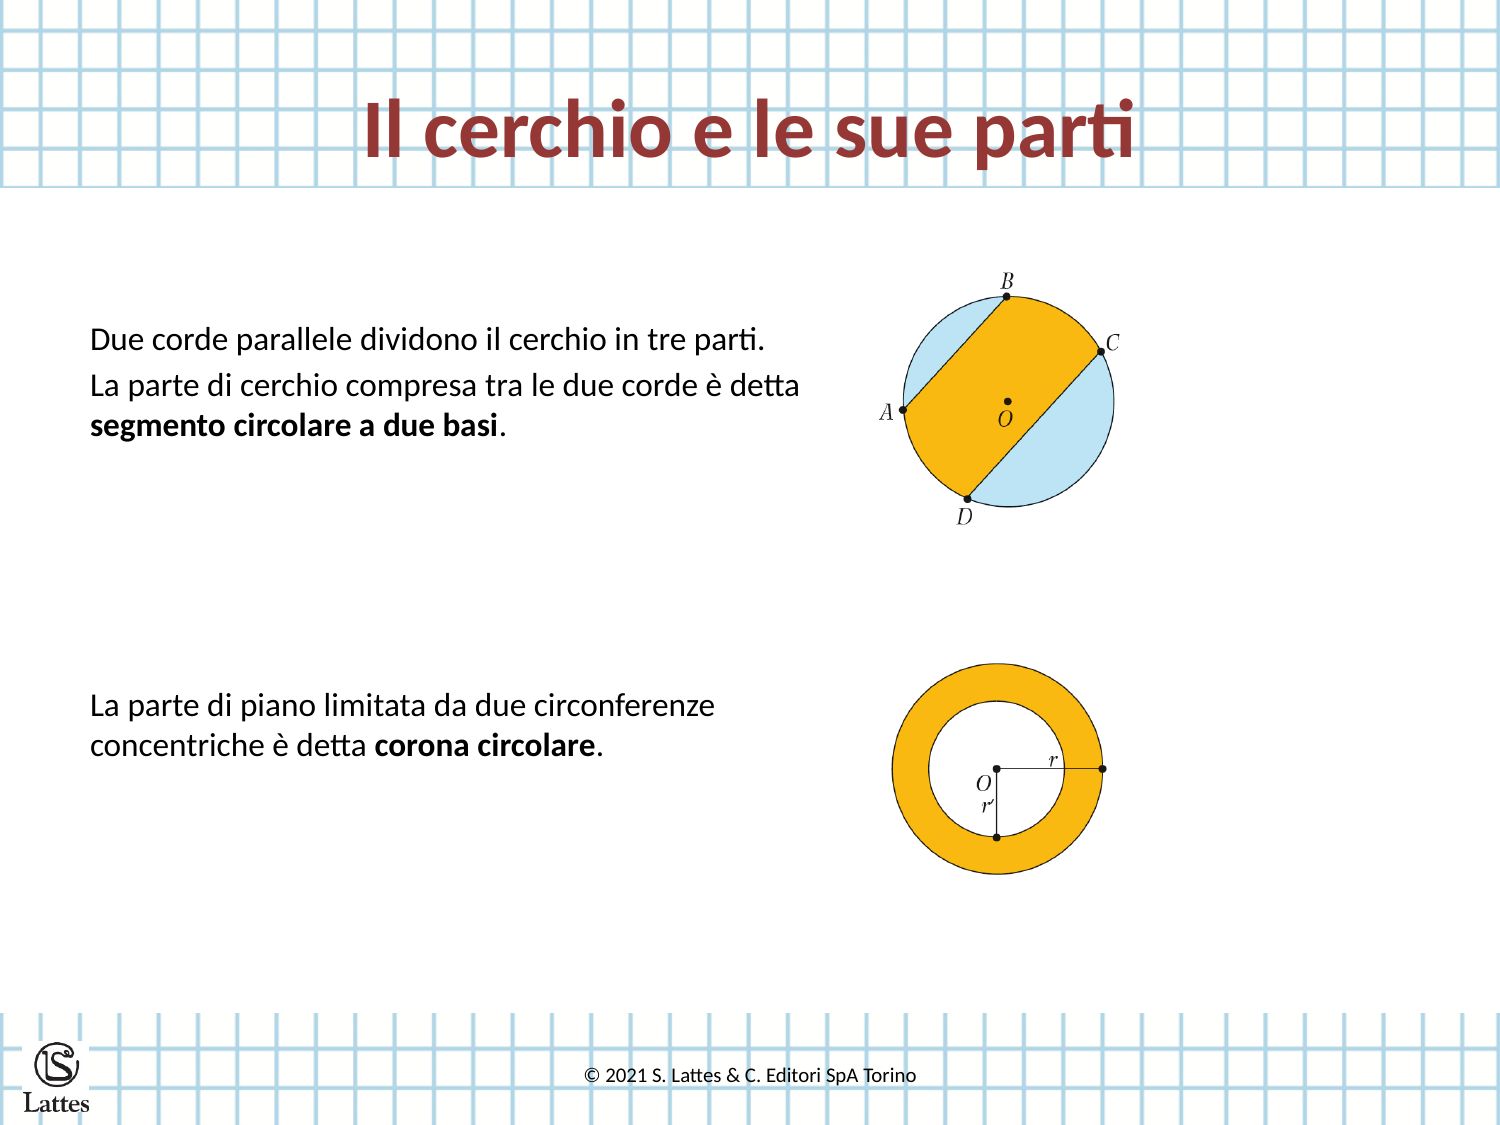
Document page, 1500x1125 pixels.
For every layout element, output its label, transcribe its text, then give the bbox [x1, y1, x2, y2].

title Il cerchio e le sue parti [75, 30, 1425, 219]
list Due corde parallele dividono il cerchio in tre parti. La parte di cerchio compresa tra le due corde è detta segmento circolare a due basi. La parte di piano limitata da due circonferenze concentriche è detta corona circolare. [75, 262, 892, 1007]
picture [867, 262, 1125, 539]
picture [0, 0, 1500, 188]
picture [867, 650, 1125, 886]
picture [0, 1013, 1500, 1125]
